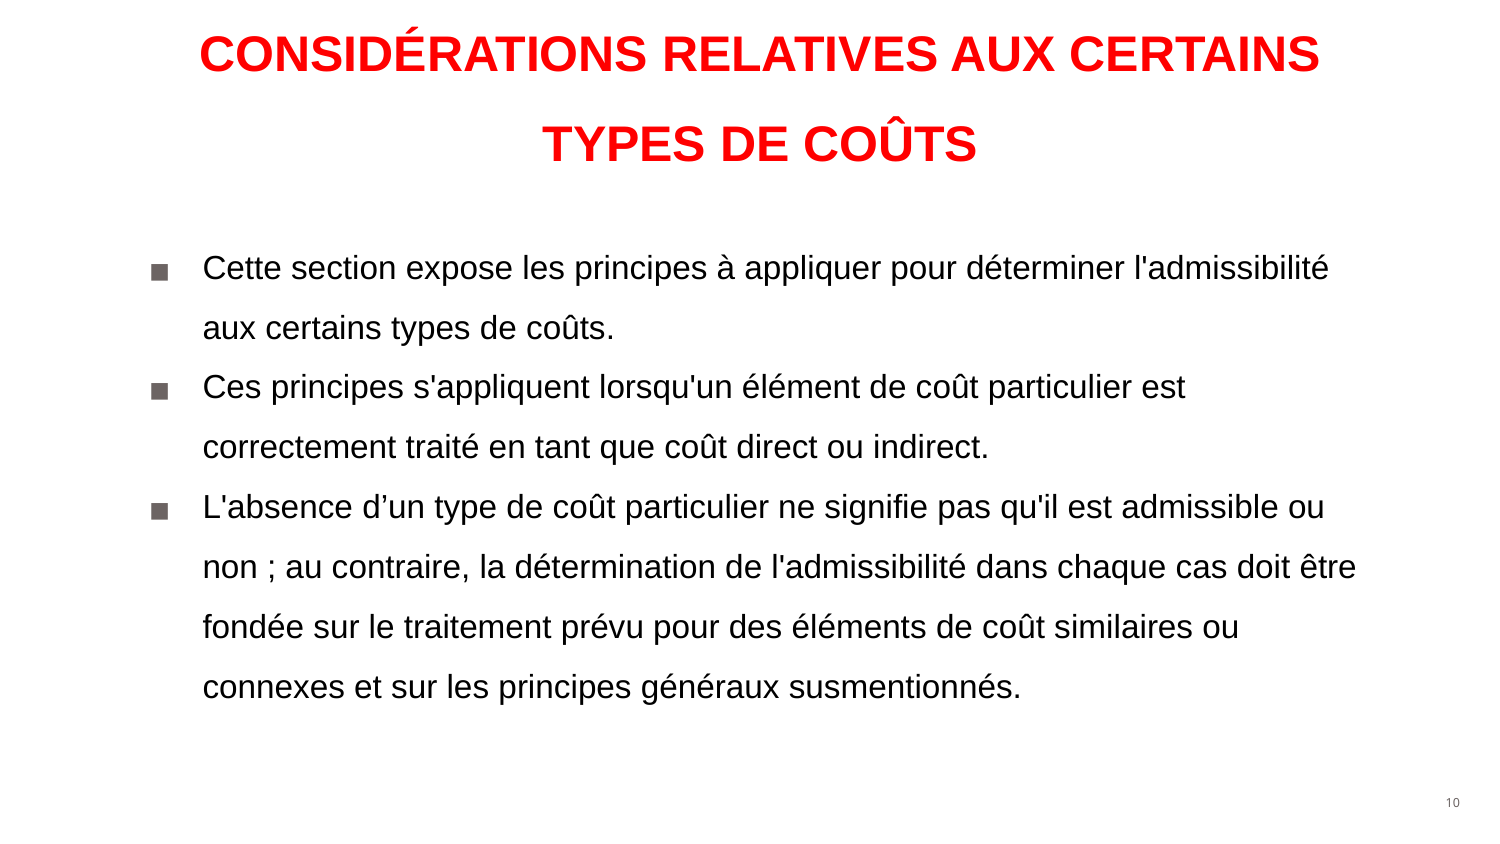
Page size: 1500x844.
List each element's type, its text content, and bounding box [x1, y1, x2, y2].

list Cette section expose les principes à appliquer pour déterminer l'admissibilité aux certains types de coûts. Ces principes s'appliquent lorsqu'un élément de coût particulier est correctement traité en tant que coût direct ou indirect. L'absence d’un type de coût particulier ne signifie pas qu'il est admissible ou non ; au contraire, la détermination de l'admissibilité dans chaque cas doit être fondée sur le traitement prévu pour des éléments de coût similaires ou connexes et sur les principes généraux susmentionnés. [112, 211, 1388, 750]
title CONSIDÉRATIONS RELATIVES AUX CERTAINS TYPES DE COÛTS [112, 110, 1388, 187]
slide_number ‹#› [1125, 788, 1475, 819]
